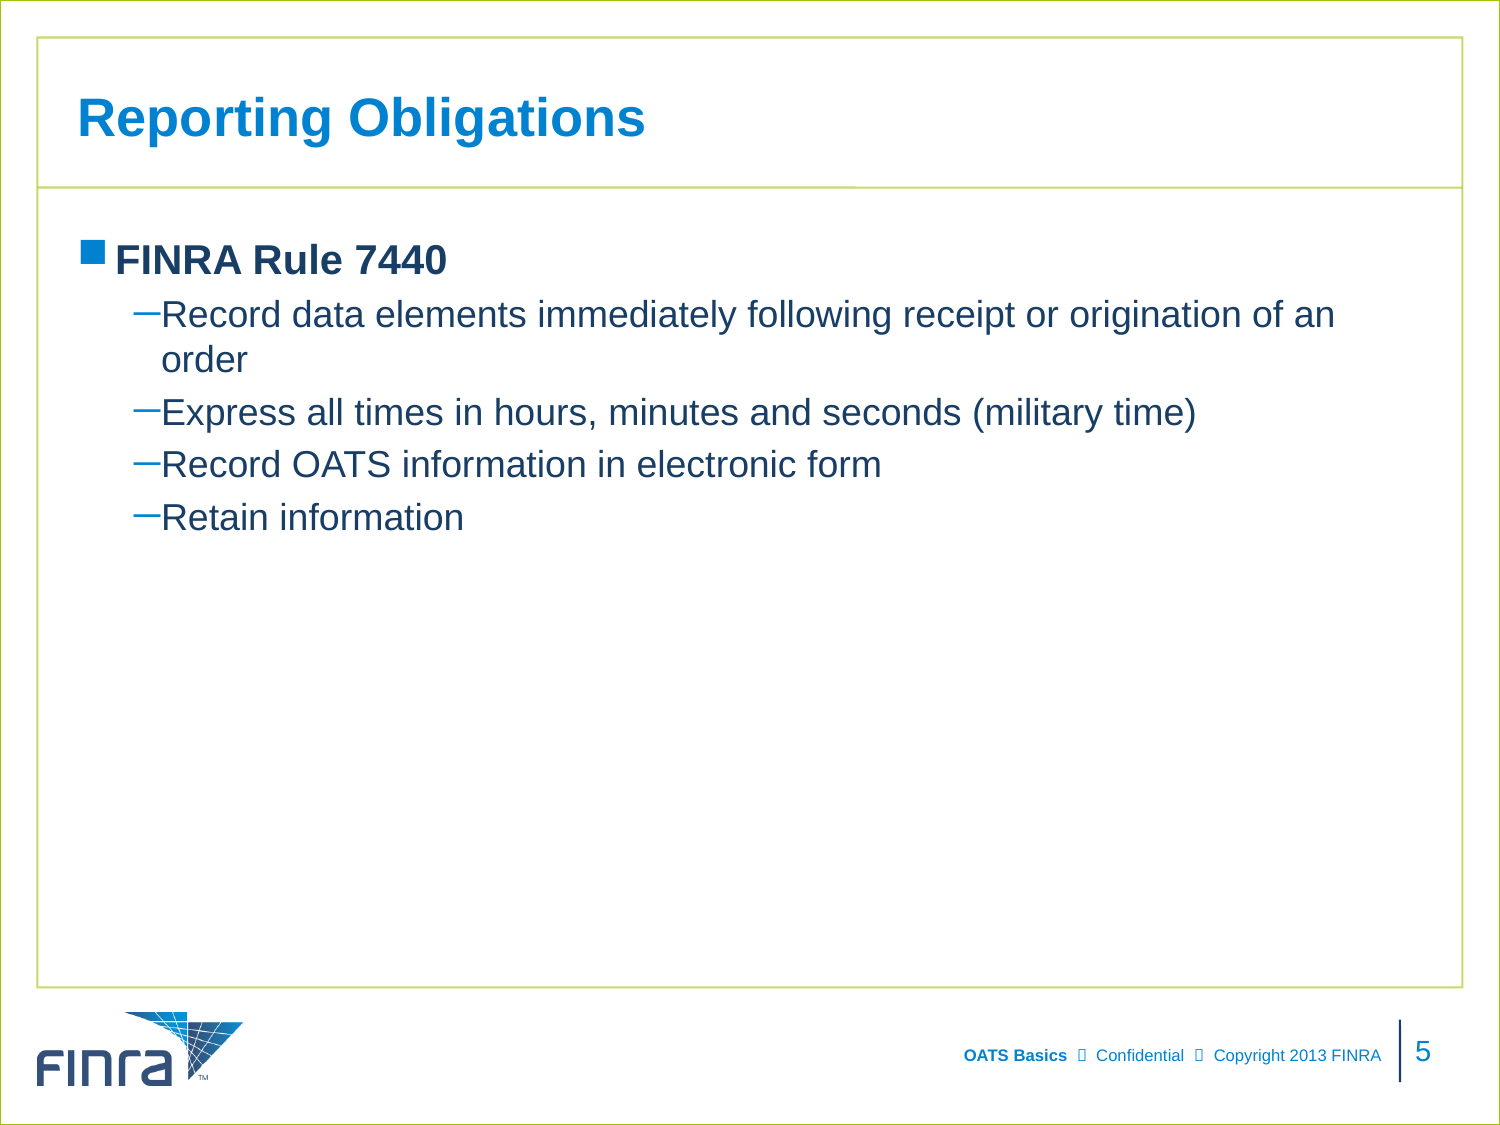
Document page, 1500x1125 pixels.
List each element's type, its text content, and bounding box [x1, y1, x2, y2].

footer 5 [1399, 1024, 1488, 1101]
title Reporting Obligations [62, 74, 1438, 156]
picture [37, 1012, 243, 1086]
list FINRA Rule 7440 Record data elements immediately following receipt or origination of an order Express all times in hours, minutes and seconds (military time) Record OATS information in electronic form Retain information [62, 224, 1438, 951]
